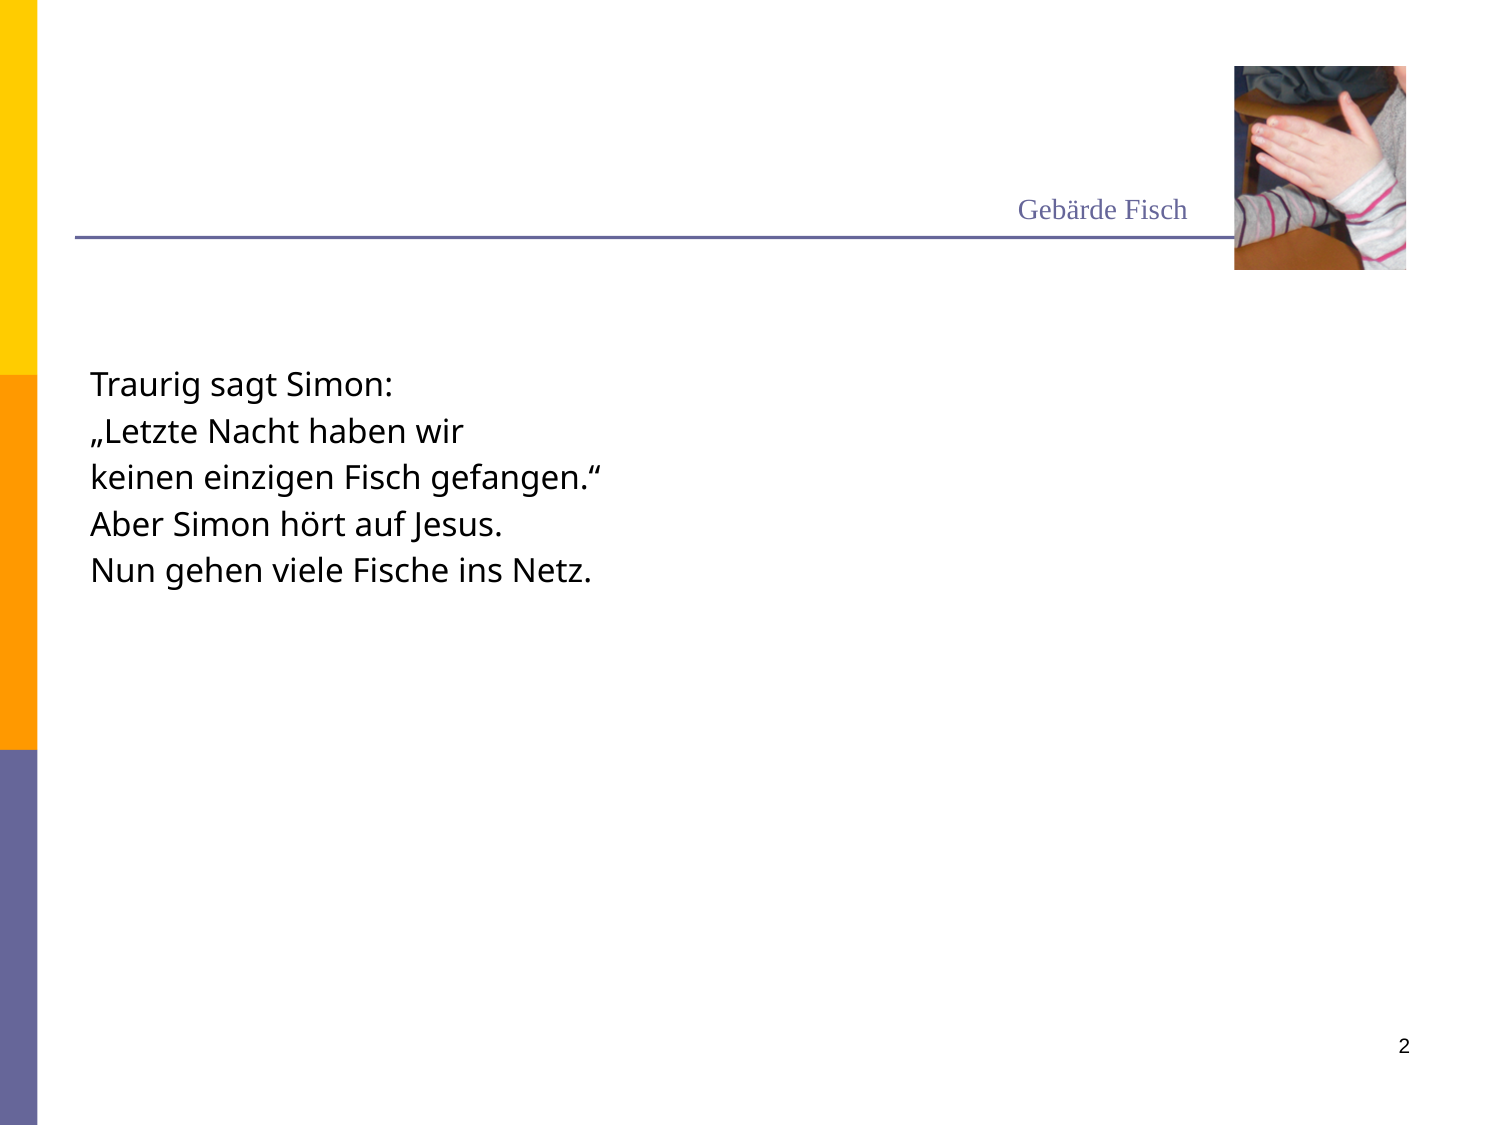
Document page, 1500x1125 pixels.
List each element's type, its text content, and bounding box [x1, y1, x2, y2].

slide_number 2 [1074, 1025, 1425, 1100]
picture [1233, 66, 1407, 270]
list Traurig sagt Simon: „Letzte Nacht haben wir keinen einzigen Fisch gefangen.“ Aber Simon hört auf Jesus. Nun gehen viele Fische ins Netz. [75, 262, 1425, 1006]
title Gebärde Fisch [75, 45, 1425, 233]
